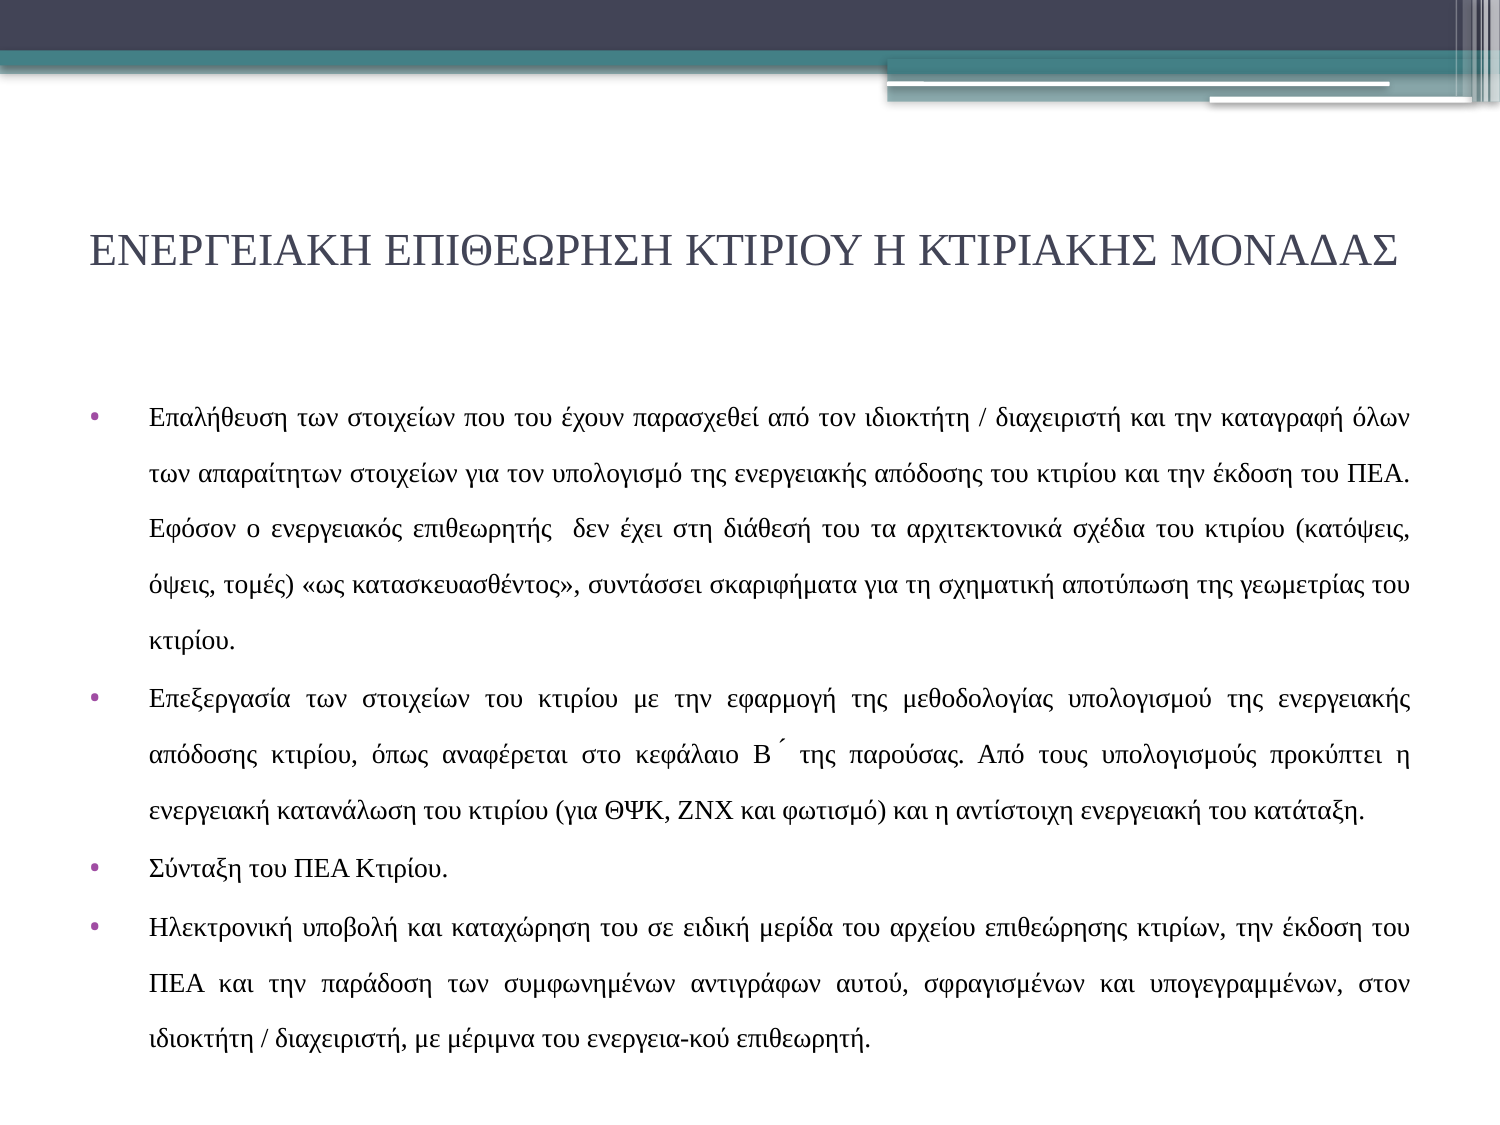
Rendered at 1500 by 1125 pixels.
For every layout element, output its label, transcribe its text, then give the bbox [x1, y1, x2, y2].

list Επαλήθευση των στοιχείων που του έχουν παρασχεθεί από τον ιδιοκτήτη / διαχειριστή και την καταγραφή όλων των απαραίτητων στοιχείων για τον υπολογισμό της ενεργειακής απόδοσης του κτιρίου και την έκδοση του ΠΕΑ. Εφόσον ο ενεργειακός επιθεωρητής δεν έχει στη διάθεσή του τα αρχιτεκτονικά σχέδια του κτιρίου (κατόψεις, όψεις, τομές) «ως κατασκευασθέντος», συντάσσει σκαριφήματα για τη σχηματική αποτύπωση της γεωμετρίας του κτιρίου. Επεξεργασία των στοιχείων του κτιρίου με την εφαρμογή της μεθοδολογίας υπολογισμού της ενεργειακής απόδοσης κτιρίου, όπως αναφέρεται στο κεφάλαιο Β ́ της παρούσας. Από τους υπολογισμούς προκύπτει η ενεργειακή κατανάλωση του κτιρίου (για ΘΨΚ, ΖΝΧ και φωτισμό) και η αντίστοιχη ενεργειακή του κατάταξη. Σύνταξη του ΠΕΑ Κτιρίου. Ηλεκτρονική υποβολή και καταχώρηση του σε ειδική μερίδα του αρχείου επιθεώρησης κτιρίων, την έκδοση του ΠΕΑ και την παράδοση των συμφωνημένων αντιγράφων αυτού, σφραγισμένων και υπογεγραμμένων, στον ιδιοκτήτη / διαχειριστή, με μέριμνα του ενεργεια-κού επιθεωρητή. [75, 368, 1425, 1079]
title ΕΝΕΡΓΕΙΑΚΗ ΕΠΙΘΕΩΡΗΣΗ ΚΤΙΡΙΟΥ Η ΚΤΙΡΙΑΚΗΣ ΜΟΝΑΔΑΣ [75, 187, 1425, 363]
